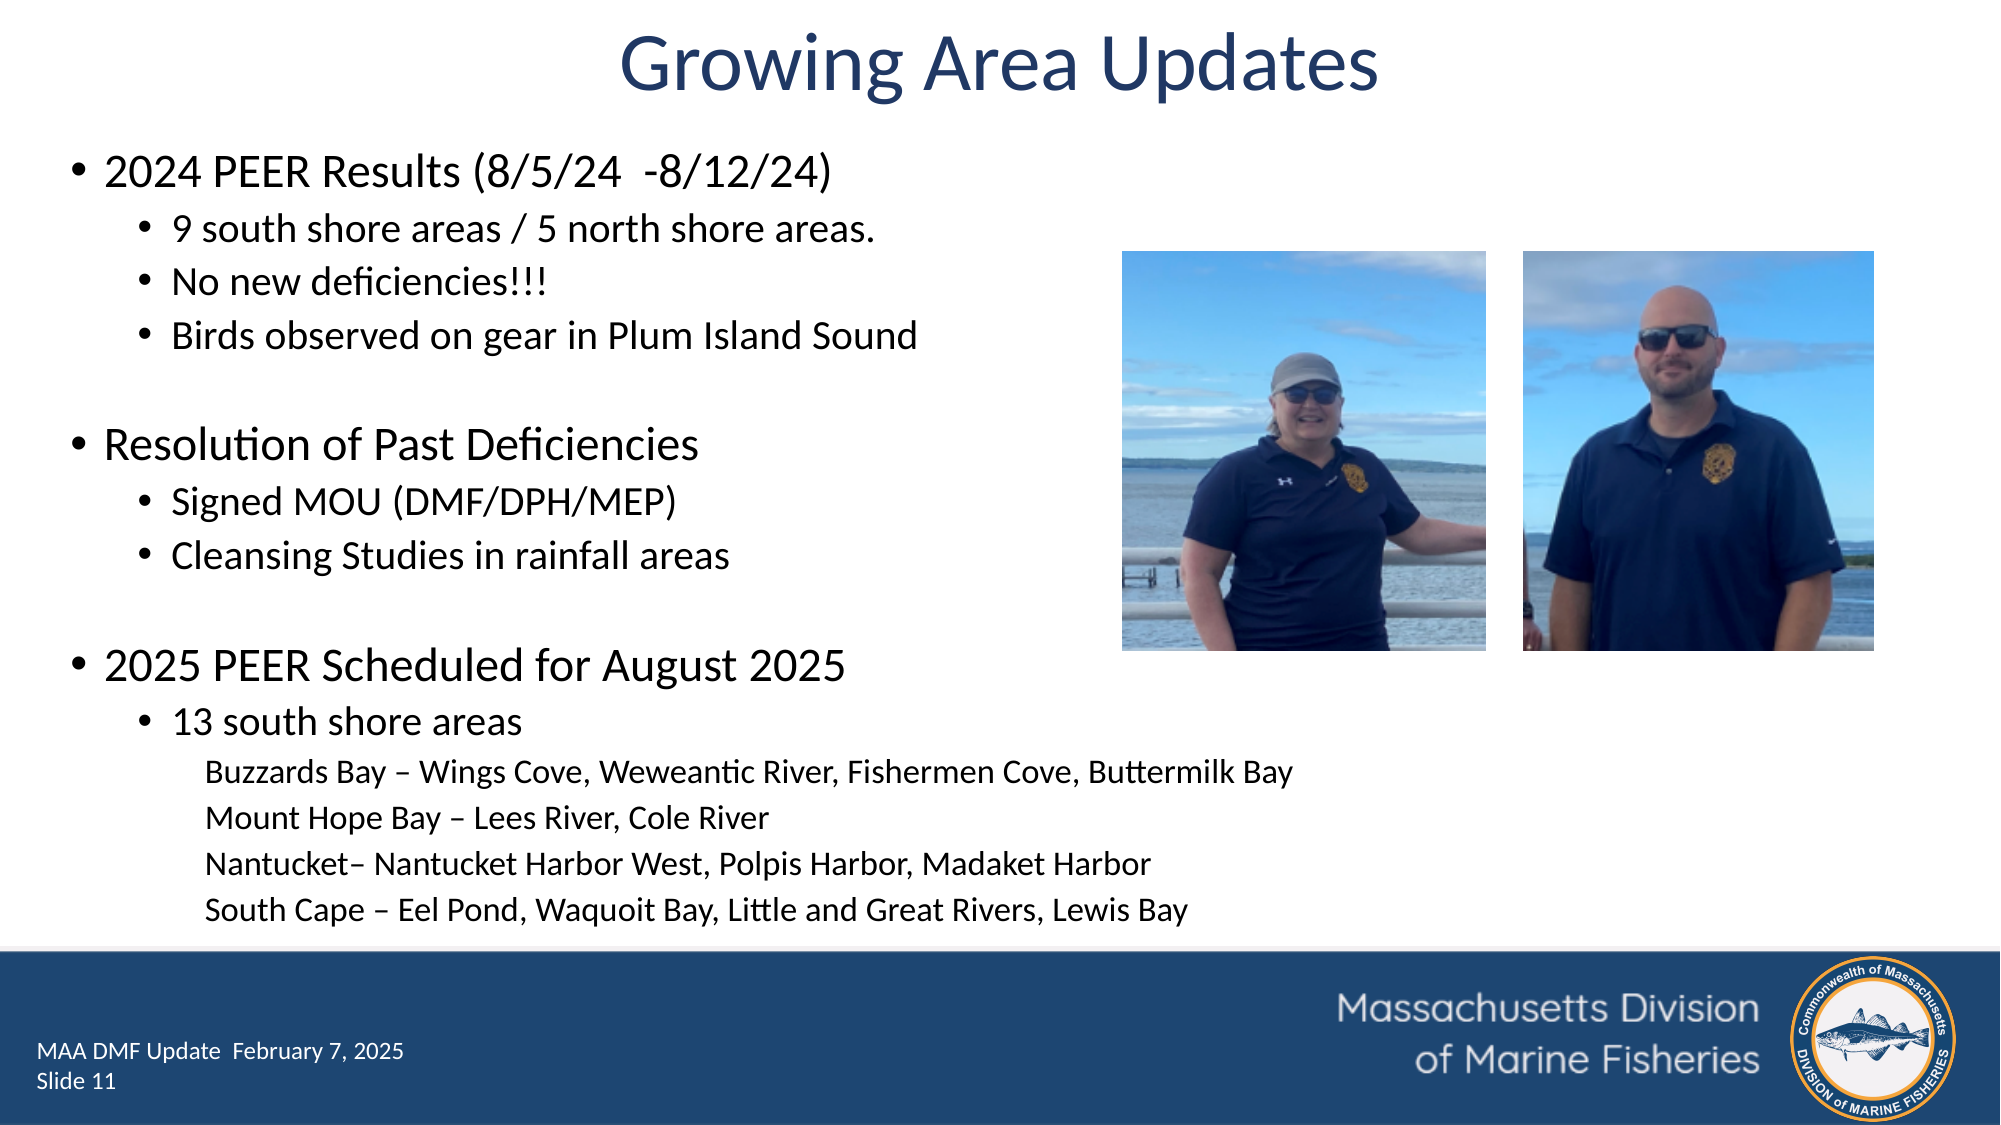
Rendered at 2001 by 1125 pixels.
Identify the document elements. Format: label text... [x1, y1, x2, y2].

picture [1122, 251, 1486, 652]
text_box Growing Area Updates [190, 0, 1810, 115]
text_box 2024 PEER Results (8/5/24 -8/12/24) 9 south shore areas / 5 north shore areas. No new deficiencies!!! Birds observed on gear in Plum Island Sound Resolution of Past Deficiencies Signed MOU (DMF/DPH/MEP) Cleansing Studies in rainfall areas 2025 PEER Scheduled for August 2025 13 south shore areas Buzzards Bay – Wings Cove, Weweantic River, Fishermen Cove, Buttermilk Bay Mount Hope Bay – Lees River, Cole River Nantucket– Nantucket Harbor West, Polpis Harbor, Madaket Harbor South Cape – Eel Pond, Waquoit Bay, Little and Great Rivers, Lewis Bay [55, 138, 1486, 938]
picture [1523, 251, 1874, 652]
picture [0, 946, 2000, 1125]
